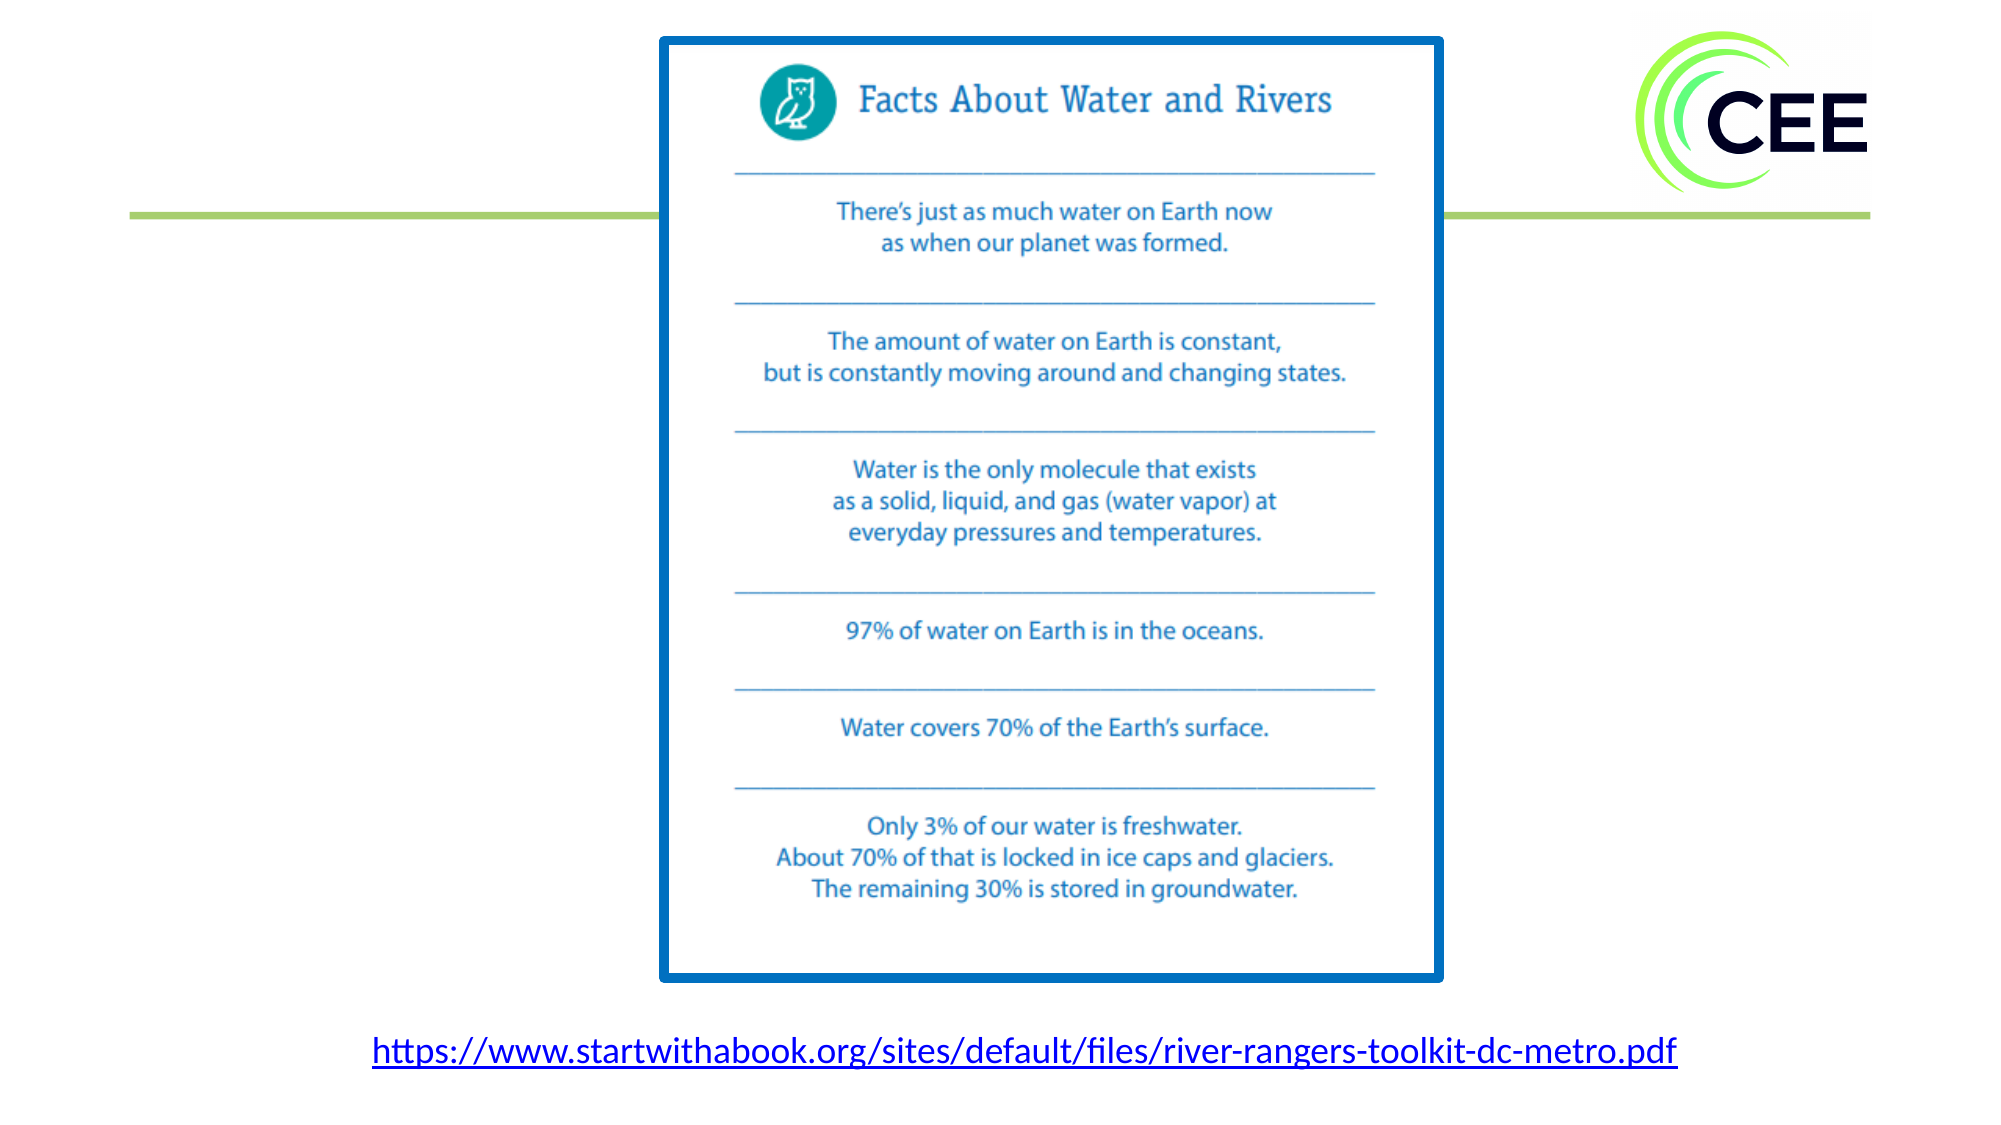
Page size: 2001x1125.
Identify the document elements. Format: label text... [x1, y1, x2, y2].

picture [1630, 11, 1872, 212]
picture [668, 45, 1435, 974]
text_box https://www.startwithabook.org/sites/default/files/river-rangers-toolkit-dc-metro.pdf [357, 1018, 1953, 1124]
